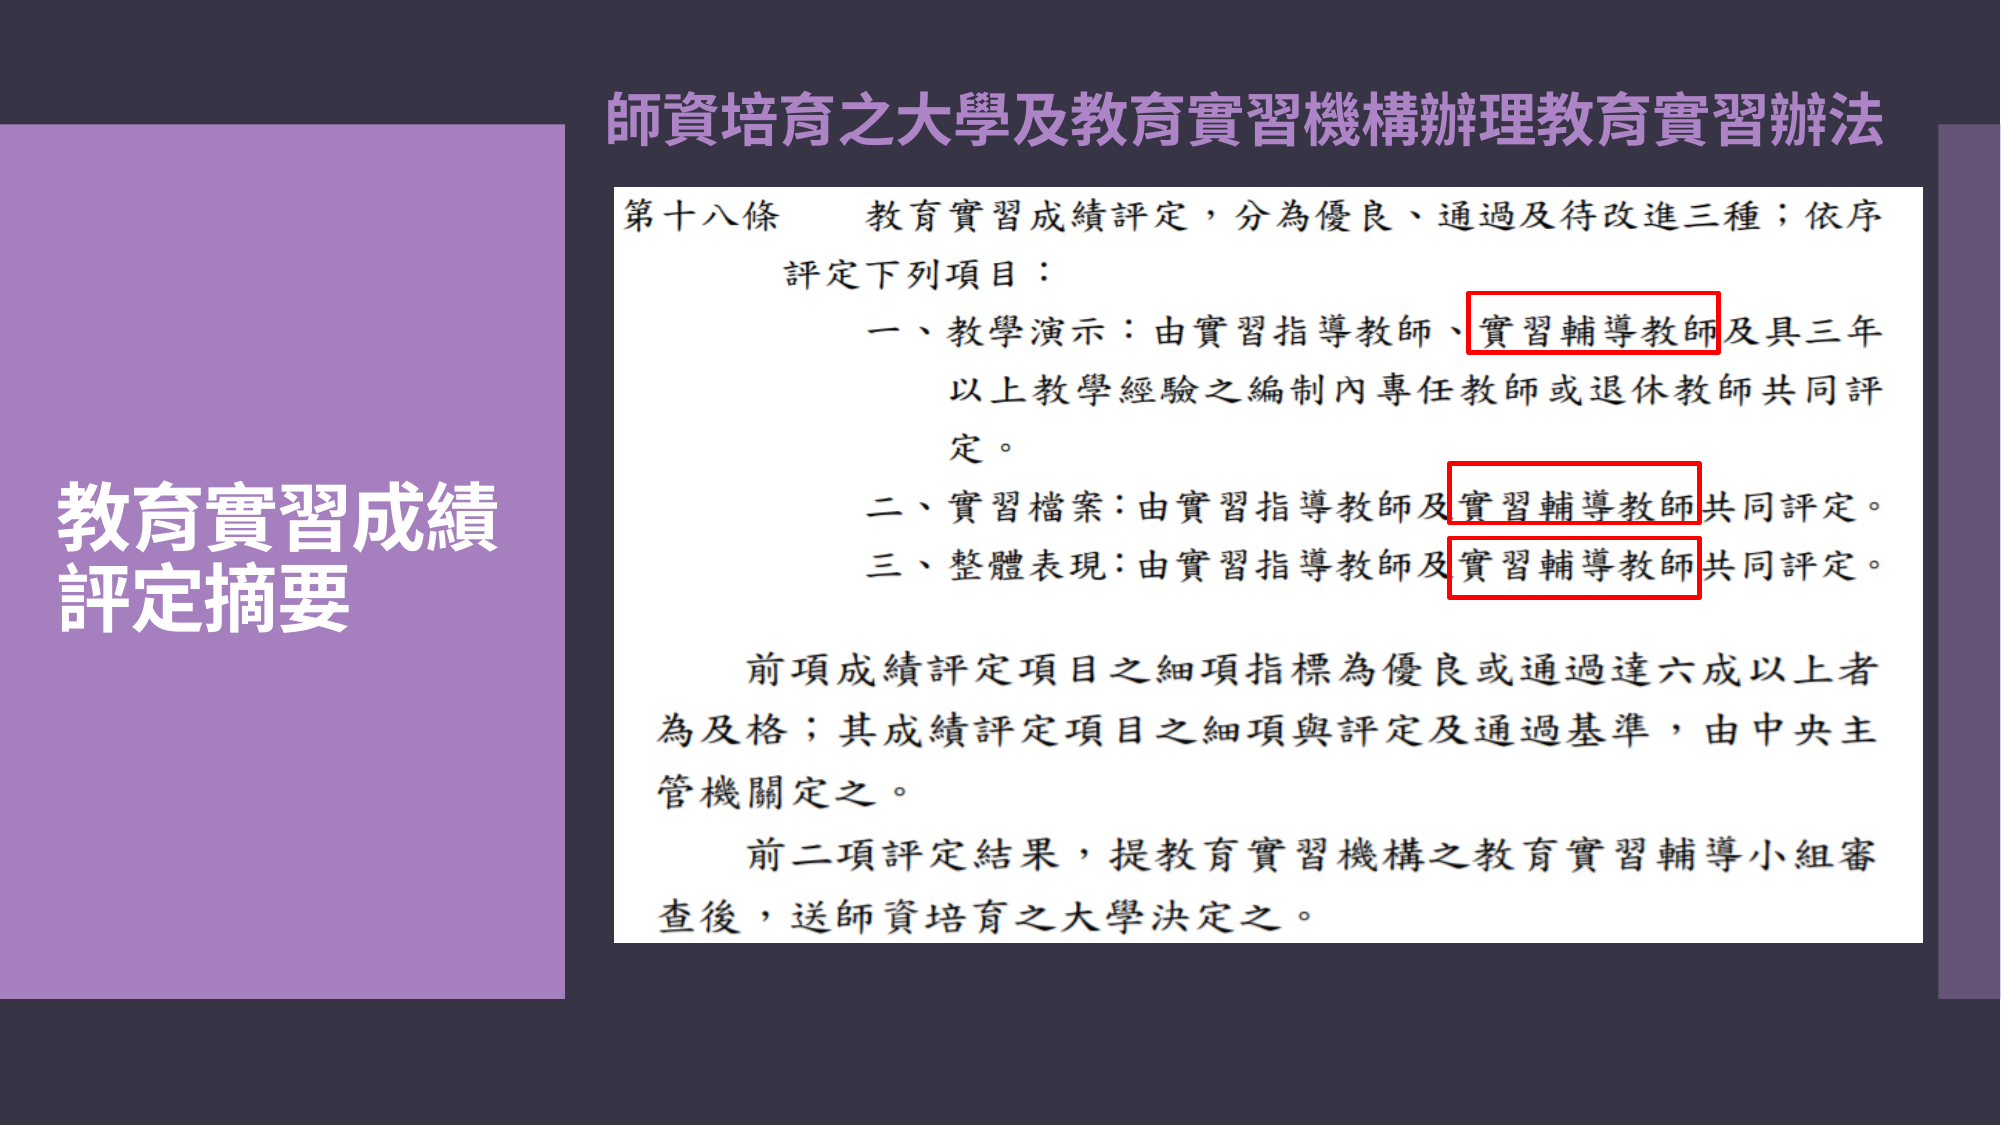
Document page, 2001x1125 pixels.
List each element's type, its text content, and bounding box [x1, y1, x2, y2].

picture [614, 609, 1923, 944]
text_box 師資培育之大學及教育實習機構辦理教育實習辦法 [589, 75, 1923, 161]
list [614, 186, 1923, 609]
title 教育實習成績評定摘要 [41, 184, 525, 940]
